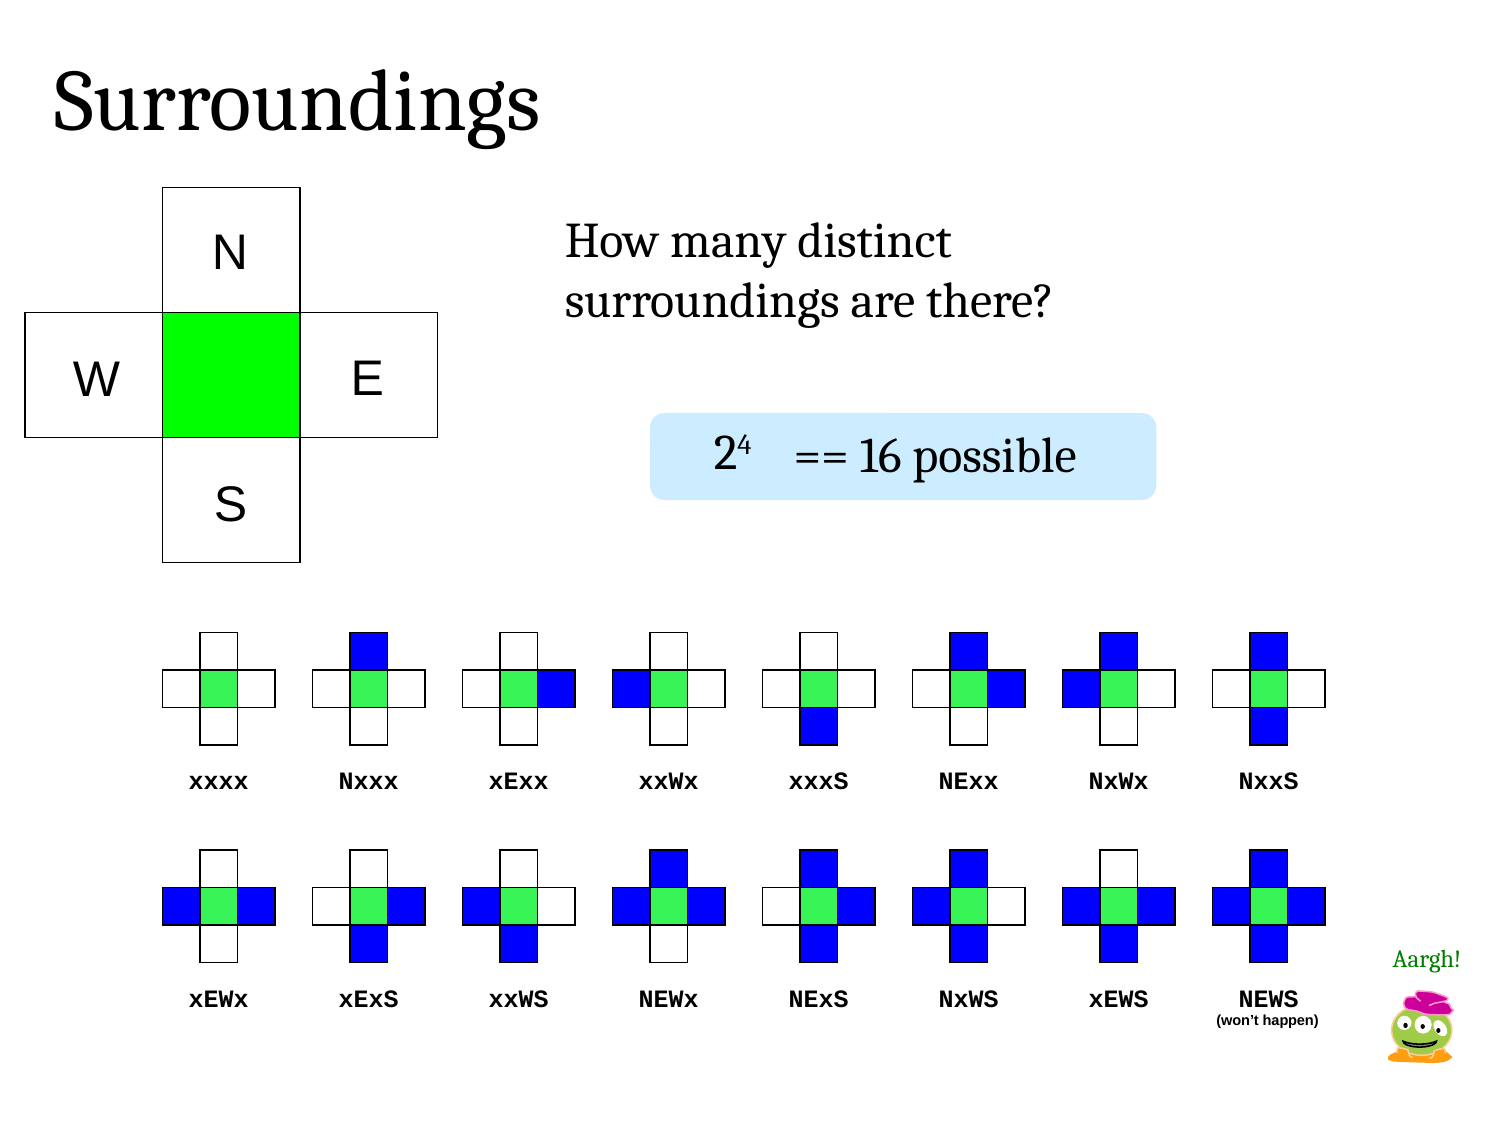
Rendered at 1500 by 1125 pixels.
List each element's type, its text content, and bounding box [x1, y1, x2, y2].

text_box [838, 670, 875, 708]
text_box [1100, 849, 1138, 887]
text_box [838, 887, 875, 925]
text_box NEWx [612, 975, 725, 1020]
text_box [650, 849, 688, 887]
text_box How many distinct surroundings are there? [549, 199, 1250, 335]
text_box [238, 887, 275, 925]
text_box [388, 670, 425, 708]
text_box [950, 925, 988, 963]
text_box [200, 670, 238, 708]
text_box S [199, 463, 263, 539]
text_box [1100, 670, 1138, 708]
text_box [200, 708, 238, 745]
text_box [200, 925, 238, 963]
text_box [162, 670, 200, 708]
text_box [650, 632, 688, 670]
text_box xExx [462, 757, 575, 803]
text_box [1250, 849, 1288, 887]
text_box [650, 925, 688, 963]
text_box [950, 708, 988, 745]
text_box [238, 670, 275, 708]
text_box E [335, 337, 399, 413]
text_box [462, 887, 500, 925]
text_box [988, 887, 1025, 925]
text_box [688, 887, 725, 925]
text_box [163, 313, 299, 437]
text_box [688, 670, 725, 708]
text_box [1250, 887, 1288, 925]
text_box Aargh! [1362, 934, 1492, 980]
text_box [950, 849, 988, 887]
text_box [762, 670, 800, 708]
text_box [1388, 990, 1454, 1063]
text_box [1250, 925, 1288, 963]
text_box [1100, 708, 1138, 745]
text_box [162, 437, 300, 563]
text_box [462, 670, 500, 708]
text_box NxWS [912, 975, 1025, 1020]
text_box [200, 849, 238, 887]
text_box [800, 632, 838, 670]
text_box xEWx [162, 975, 275, 1020]
text_box [612, 670, 650, 708]
text_box [500, 925, 538, 963]
text_box [1138, 670, 1175, 708]
text_box == 16 possible [778, 415, 1092, 491]
text_box [162, 887, 200, 925]
text_box [1062, 670, 1100, 708]
text_box [312, 887, 350, 925]
text_box [1138, 887, 1175, 925]
text_box [800, 925, 838, 963]
text_box [500, 632, 538, 670]
text_box [1212, 670, 1250, 708]
text_box [200, 887, 238, 925]
text_box NxWx [1062, 757, 1175, 803]
text_box [162, 187, 300, 313]
text_box [612, 887, 650, 925]
text_box [649, 412, 1157, 501]
text_box [350, 849, 388, 887]
text_box [800, 849, 838, 887]
text_box [950, 887, 988, 925]
text_box [350, 670, 388, 708]
text_box [350, 925, 388, 963]
text_box 24 [699, 412, 767, 488]
text_box NExS [762, 975, 875, 1020]
text_box NEWS [1212, 975, 1325, 1003]
text_box Surroundings [39, 35, 638, 156]
text_box [538, 887, 575, 925]
text_box [24, 312, 163, 438]
text_box xxxx [162, 757, 275, 803]
text_box [650, 670, 688, 708]
text_box [500, 708, 538, 745]
text_box xxWx [612, 757, 725, 803]
text_box [800, 708, 838, 745]
text_box [800, 670, 838, 708]
text_box (won’t happen) [1186, 1003, 1349, 1037]
text_box xExS [312, 975, 425, 1020]
text_box [1250, 632, 1288, 670]
text_box Nxxx [312, 757, 425, 803]
text_box xEWS [1062, 975, 1175, 1020]
text_box [650, 708, 688, 745]
text_box [1288, 887, 1325, 925]
text_box [500, 670, 538, 708]
text_box NExx [912, 757, 1025, 803]
text_box [1288, 670, 1325, 708]
text_box [950, 632, 988, 670]
text_box [912, 887, 950, 925]
text_box [988, 670, 1025, 708]
text_box [800, 887, 838, 925]
text_box [650, 887, 688, 925]
text_box W [58, 339, 136, 414]
text_box [500, 887, 538, 925]
text_box [350, 708, 388, 745]
text_box [299, 312, 438, 438]
text_box [912, 670, 950, 708]
text_box [500, 849, 538, 887]
text_box [950, 670, 988, 708]
text_box [1100, 925, 1138, 963]
text_box xxxS [762, 757, 875, 803]
text_box [1100, 887, 1138, 925]
text_box [538, 670, 575, 708]
text_box [762, 887, 800, 925]
text_box [1062, 887, 1100, 925]
text_box [350, 887, 388, 925]
text_box [350, 632, 388, 670]
text_box [1250, 708, 1288, 745]
text_box NxxS [1212, 757, 1325, 803]
text_box [200, 632, 238, 670]
text_box [1212, 887, 1250, 925]
text_box [1250, 670, 1288, 708]
text_box [1100, 632, 1138, 670]
text_box [312, 670, 350, 708]
text_box [388, 887, 425, 925]
text_box xxWS [462, 975, 575, 1020]
text_box N [197, 212, 263, 287]
